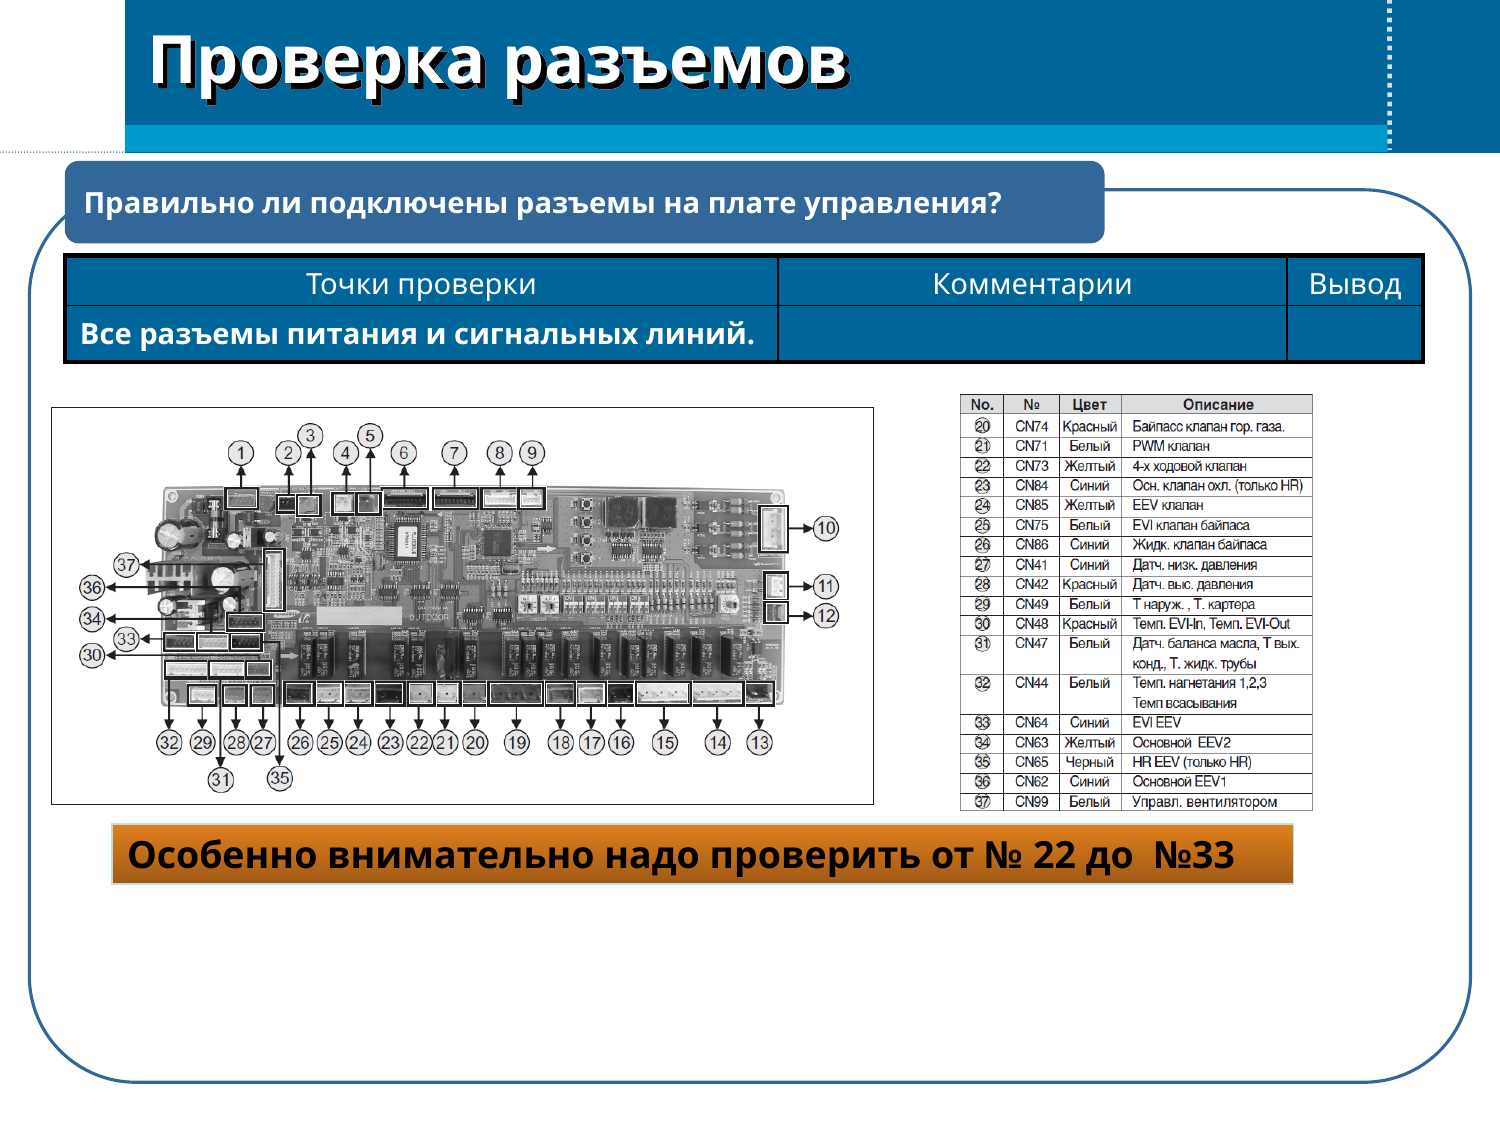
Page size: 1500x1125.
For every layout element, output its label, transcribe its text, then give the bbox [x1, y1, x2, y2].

table_cell [779, 306, 1286, 360]
picture [40, 399, 888, 814]
table_cell Все разъемы питания и сигнальных линий. [67, 306, 777, 360]
table_header Вывод [1288, 258, 1421, 305]
table_header Точки проверки [67, 258, 777, 305]
table_header Комментарии [779, 258, 1286, 305]
picture [946, 391, 1330, 820]
text_box Особенно внимательно надо проверить от № 22 до №33 [112, 824, 1294, 884]
table_cell [1288, 306, 1421, 360]
text_box [29, 189, 1471, 1083]
text_box Проверка разъемов [111, 11, 1294, 103]
text_box Правильно ли подключены разъемы на плате управления? [64, 160, 1105, 244]
